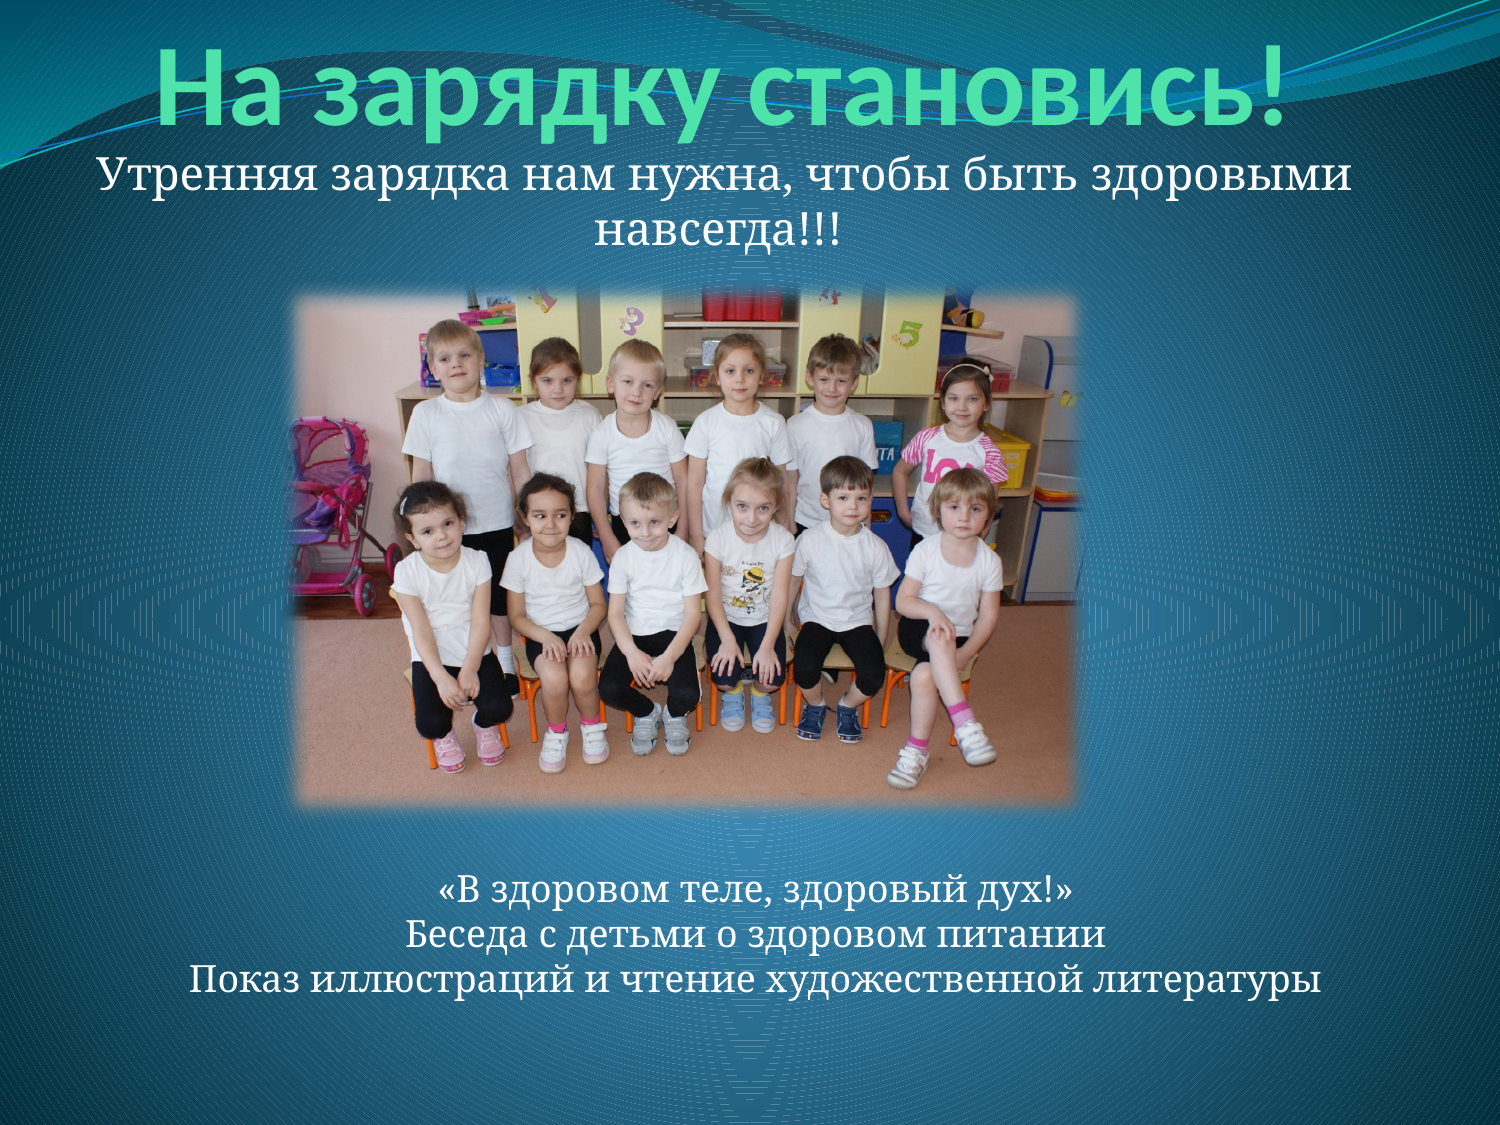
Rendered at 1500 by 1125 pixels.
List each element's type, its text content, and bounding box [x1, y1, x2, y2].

text_box «В здоровом теле, здоровый дух!» Беседа с детьми о здоровом питании Показ иллюстраций и чтение художественной литературы [171, 857, 1341, 1053]
list Утренняя зарядка нам нужна, чтобы быть здоровыми навсегда!!! [86, 137, 1362, 692]
picture [277, 278, 1093, 825]
title На зарядку становись! [86, 47, 1362, 137]
